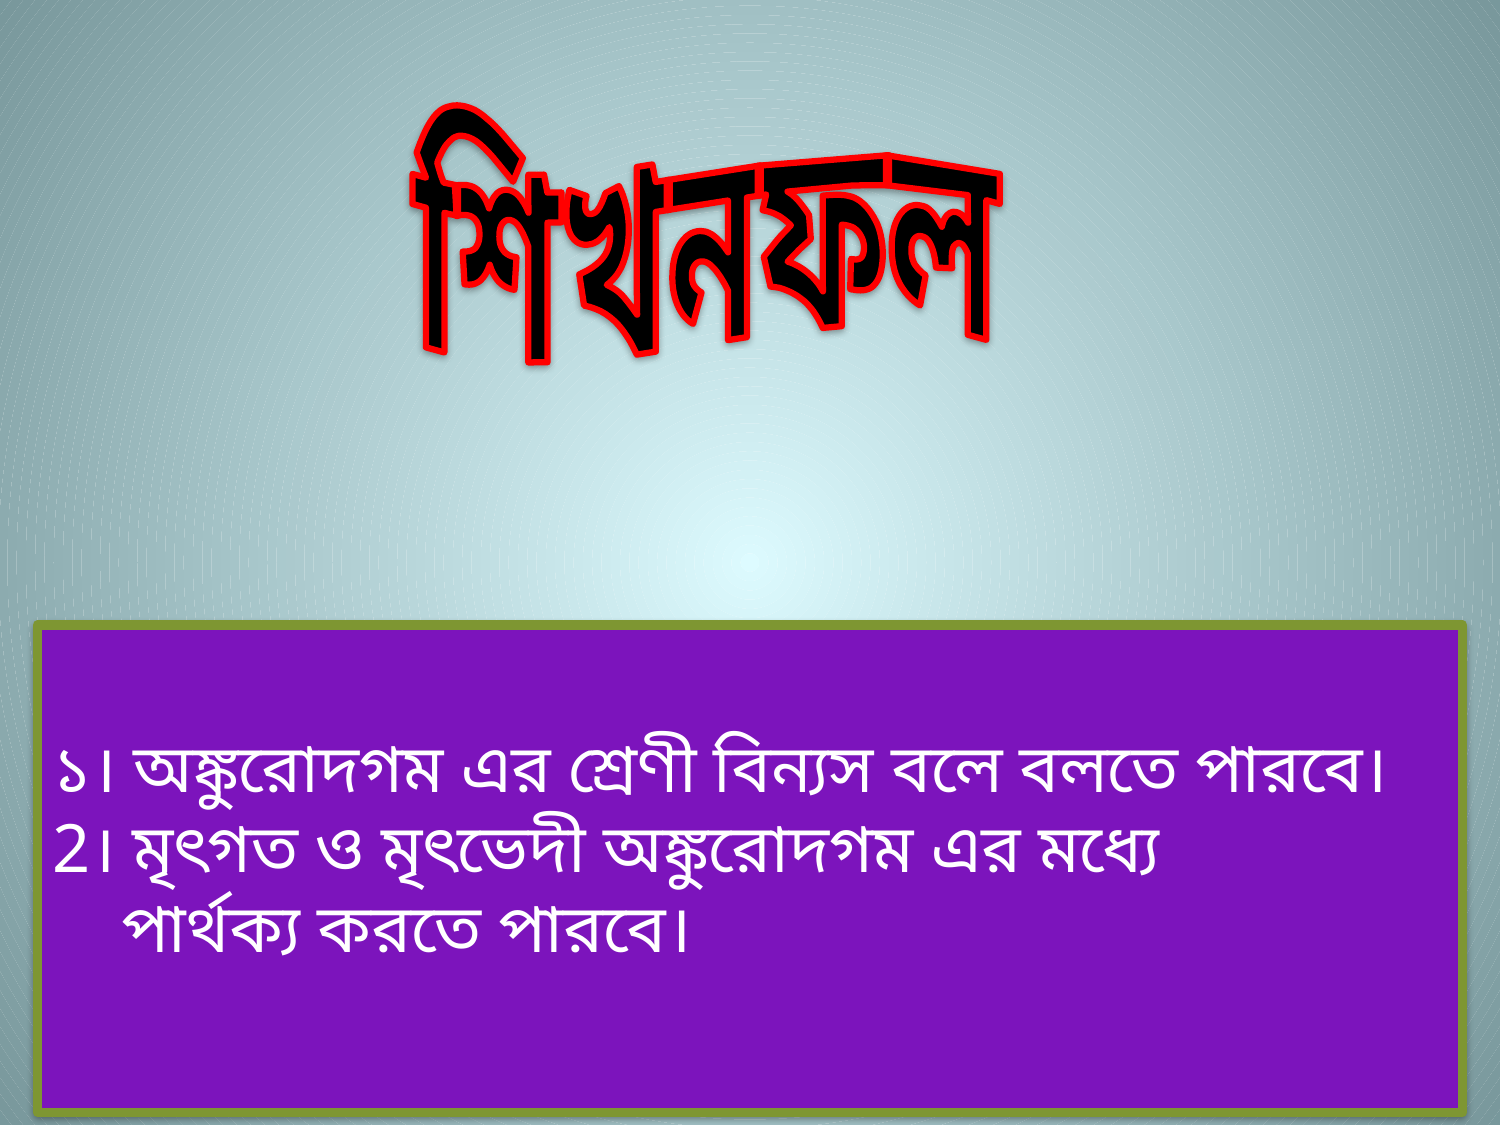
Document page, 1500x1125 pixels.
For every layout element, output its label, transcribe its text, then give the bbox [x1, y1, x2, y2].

text_box শিখনফল [565, 154, 1001, 356]
text_box ১। অঙ্কুরোদগম এর শ্রেণী বিন্যস বলে বলতে পারবে। 2। মৃৎগত ও মৃৎভেদী অঙ্কুরোদগম এর মধ্যে পার্থক্য করতে পারবে। [37, 624, 1463, 1113]
text_box শিখনফল [411, 104, 563, 364]
